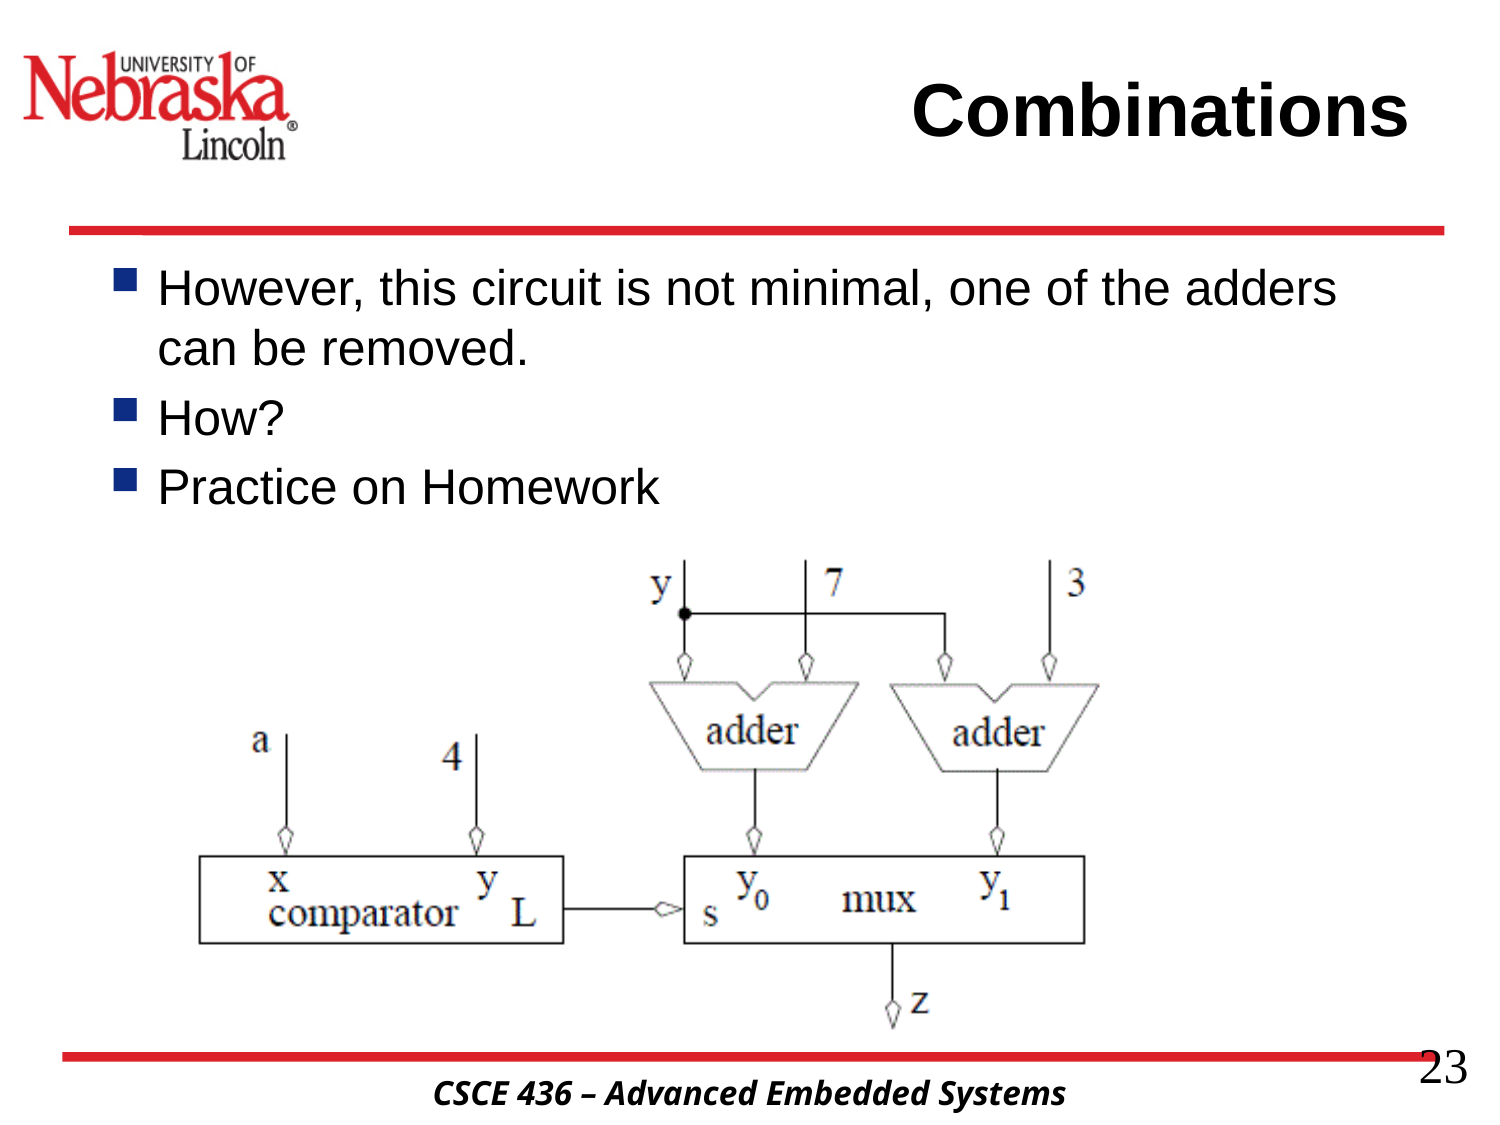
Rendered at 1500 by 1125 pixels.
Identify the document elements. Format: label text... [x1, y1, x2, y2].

slide_number 23 [1133, 1025, 1484, 1105]
picture [173, 516, 1324, 1050]
title Combinations [313, 12, 1427, 201]
picture [1, 32, 313, 181]
list However, this circuit is not minimal, one of the adders can be removed. How? Practice on Homework [95, 247, 1430, 958]
